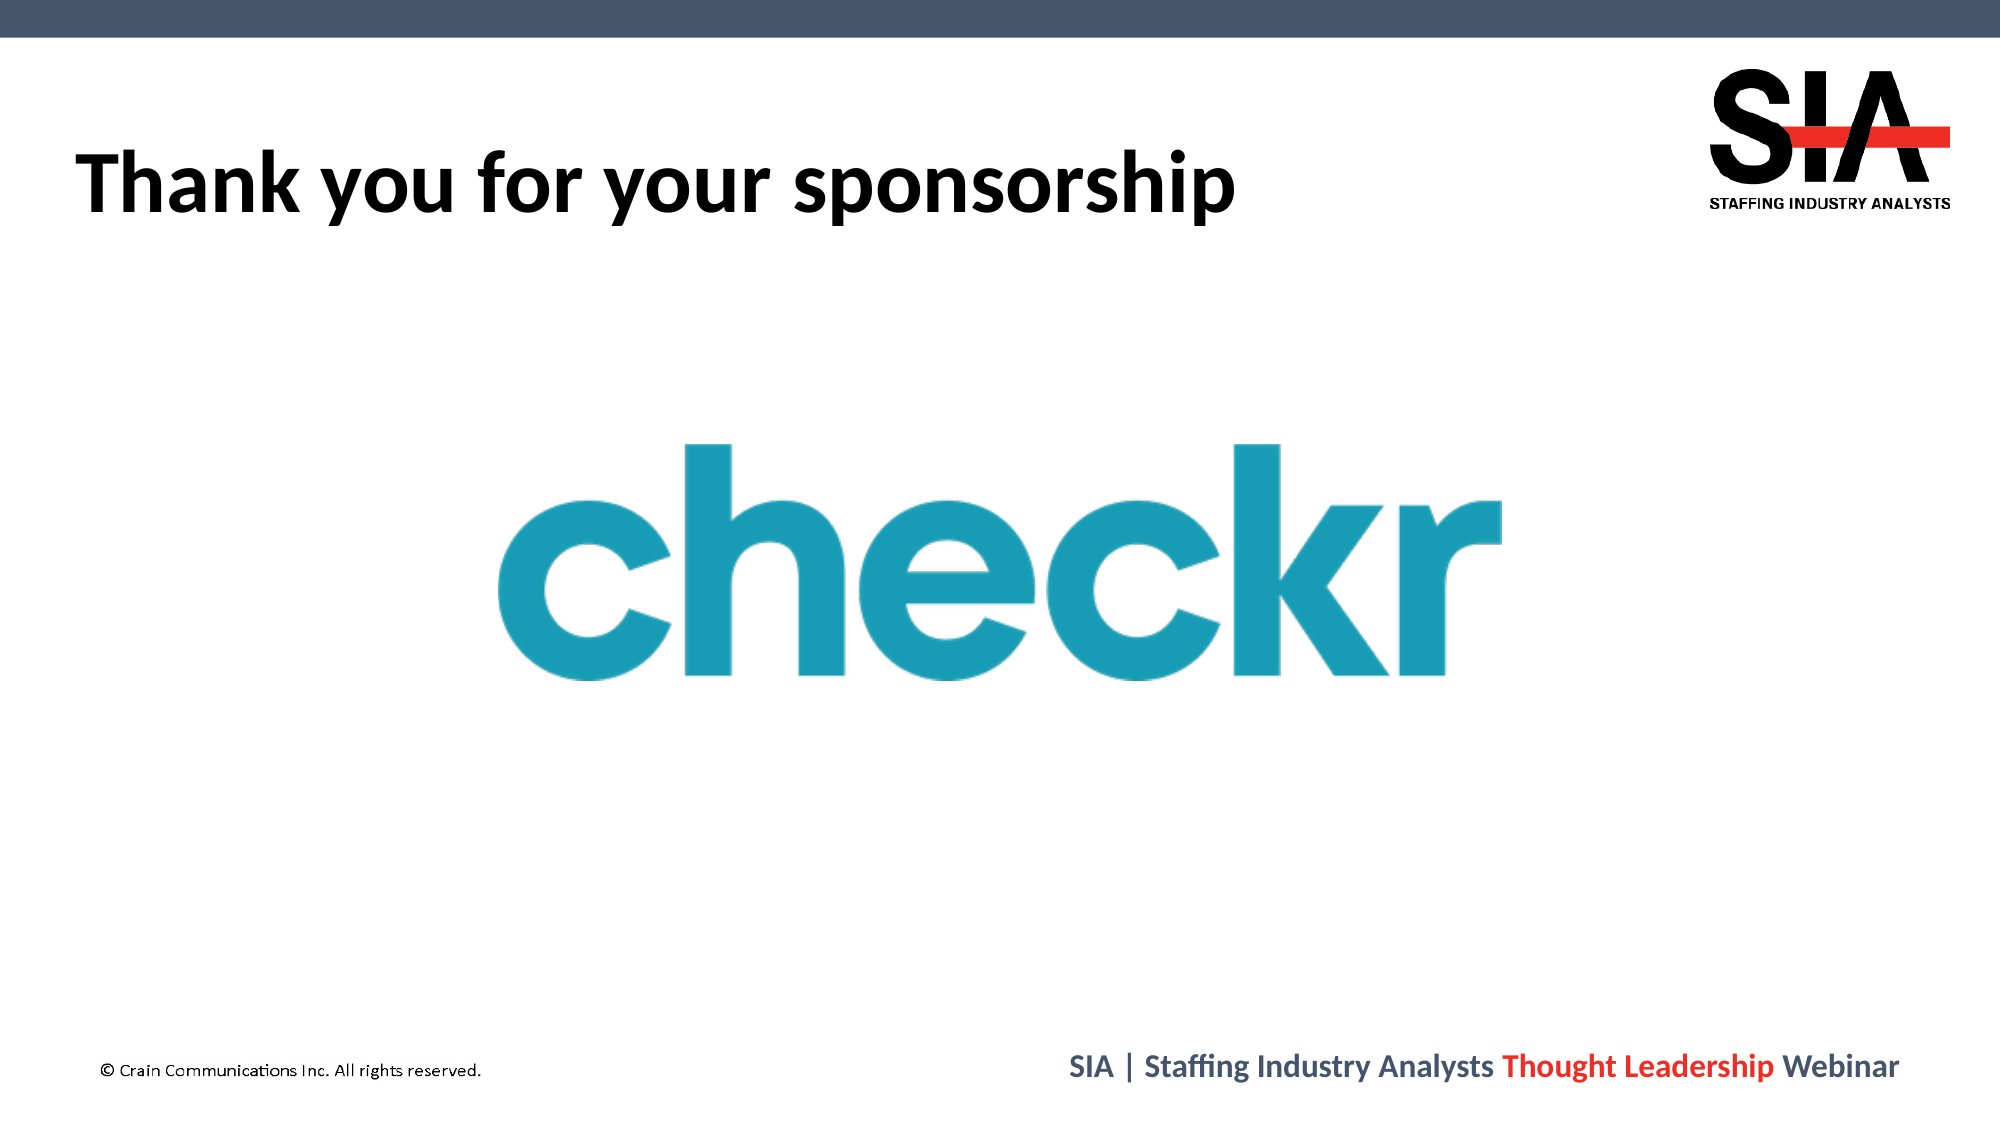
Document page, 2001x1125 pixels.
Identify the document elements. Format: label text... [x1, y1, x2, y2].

picture [497, 444, 1503, 681]
picture [99, 1061, 481, 1082]
picture [1710, 200, 1950, 209]
picture [1710, 69, 1950, 124]
title Thank you for your sponsorship [0, 124, 2000, 200]
